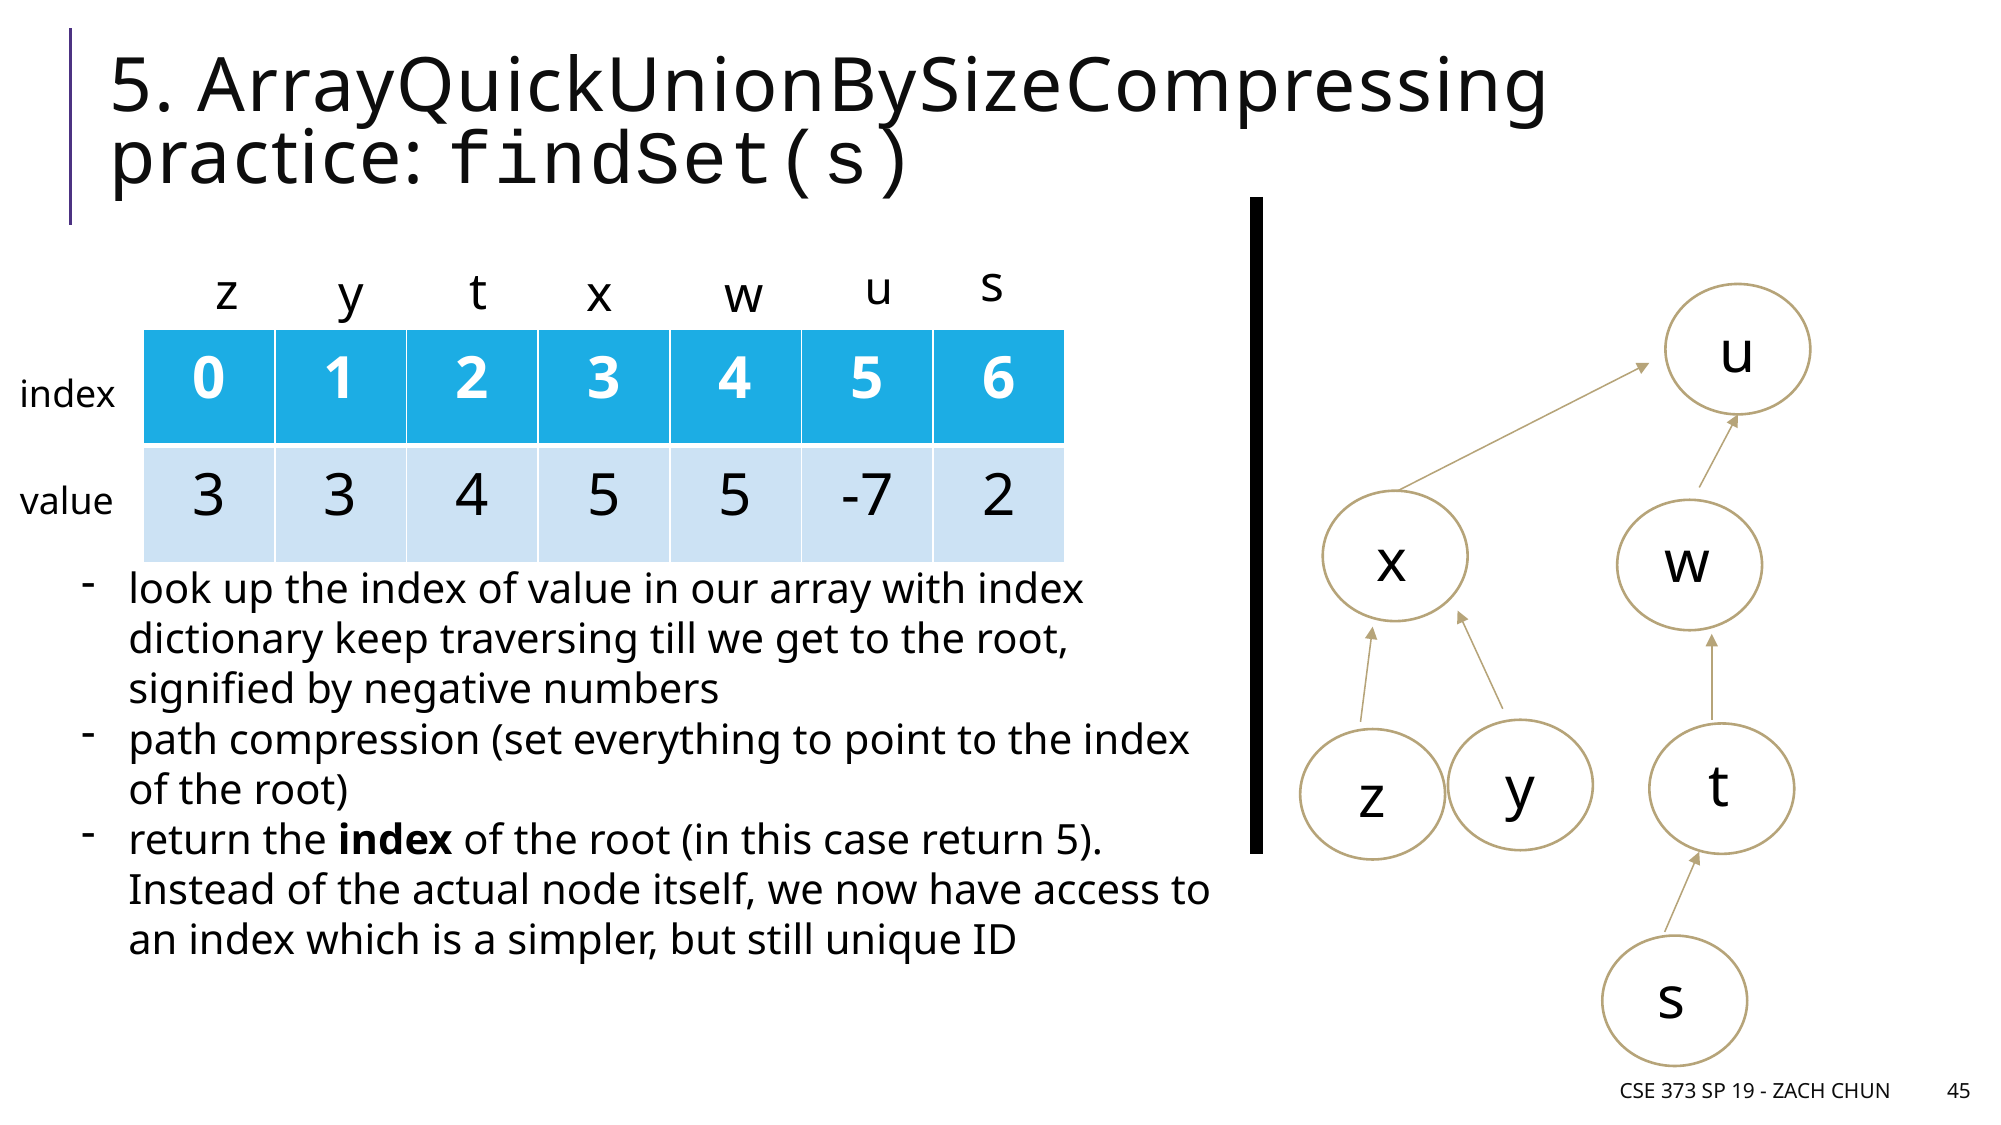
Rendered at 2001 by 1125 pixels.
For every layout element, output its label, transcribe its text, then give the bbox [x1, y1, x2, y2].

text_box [1664, 851, 1700, 933]
text_box y [323, 253, 379, 328]
text_box t [454, 251, 503, 327]
table_header 1 [276, 330, 406, 443]
footer CSE 373 SP 19 - Zach Chun [937, 1069, 1906, 1115]
table_header 0 [144, 330, 274, 443]
table_cell 3 [144, 448, 274, 554]
text_box value [5, 469, 129, 530]
table_header 3 [539, 330, 669, 443]
table_cell 5 [539, 448, 669, 554]
text_box s [965, 244, 1020, 319]
text_box z [1298, 727, 1447, 861]
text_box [1315, 490, 1468, 622]
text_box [1595, 935, 1748, 1067]
text_box x [572, 253, 629, 328]
table_header 2 [407, 330, 537, 443]
table_header 5 [802, 330, 932, 443]
text_box look up the index of value in our array with index dictionary keep traversing till we get to the root, signified by negative numbers path compression (set everything to point to the index of the root) return the index of the root (in this case return 5). Instead of the actual node itself, we now have access to an index which is a simpler, but still unique ID [66, 554, 1249, 1020]
table_cell 4 [407, 448, 537, 554]
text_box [1360, 626, 1373, 723]
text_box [1698, 414, 1739, 488]
table_header 4 [671, 330, 801, 443]
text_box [1610, 499, 1764, 631]
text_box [1642, 723, 1795, 855]
table_cell 2 [934, 448, 1064, 554]
text_box index [4, 362, 131, 423]
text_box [1396, 362, 1650, 492]
table_cell 3 [276, 448, 406, 554]
text_box u [1664, 282, 1812, 416]
title 5. ArrayQuickUnionBySizeCompressing practice: findSet(s) [94, 43, 1930, 210]
text_box y [1446, 718, 1595, 852]
text_box z [200, 251, 254, 327]
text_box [1457, 610, 1503, 710]
text_box u [849, 250, 908, 321]
slide_number 45 [1916, 1069, 1986, 1115]
text_box w [710, 254, 779, 328]
table_cell 5 [671, 448, 801, 554]
table_header 6 [934, 330, 1064, 443]
table_cell -7 [802, 448, 932, 554]
